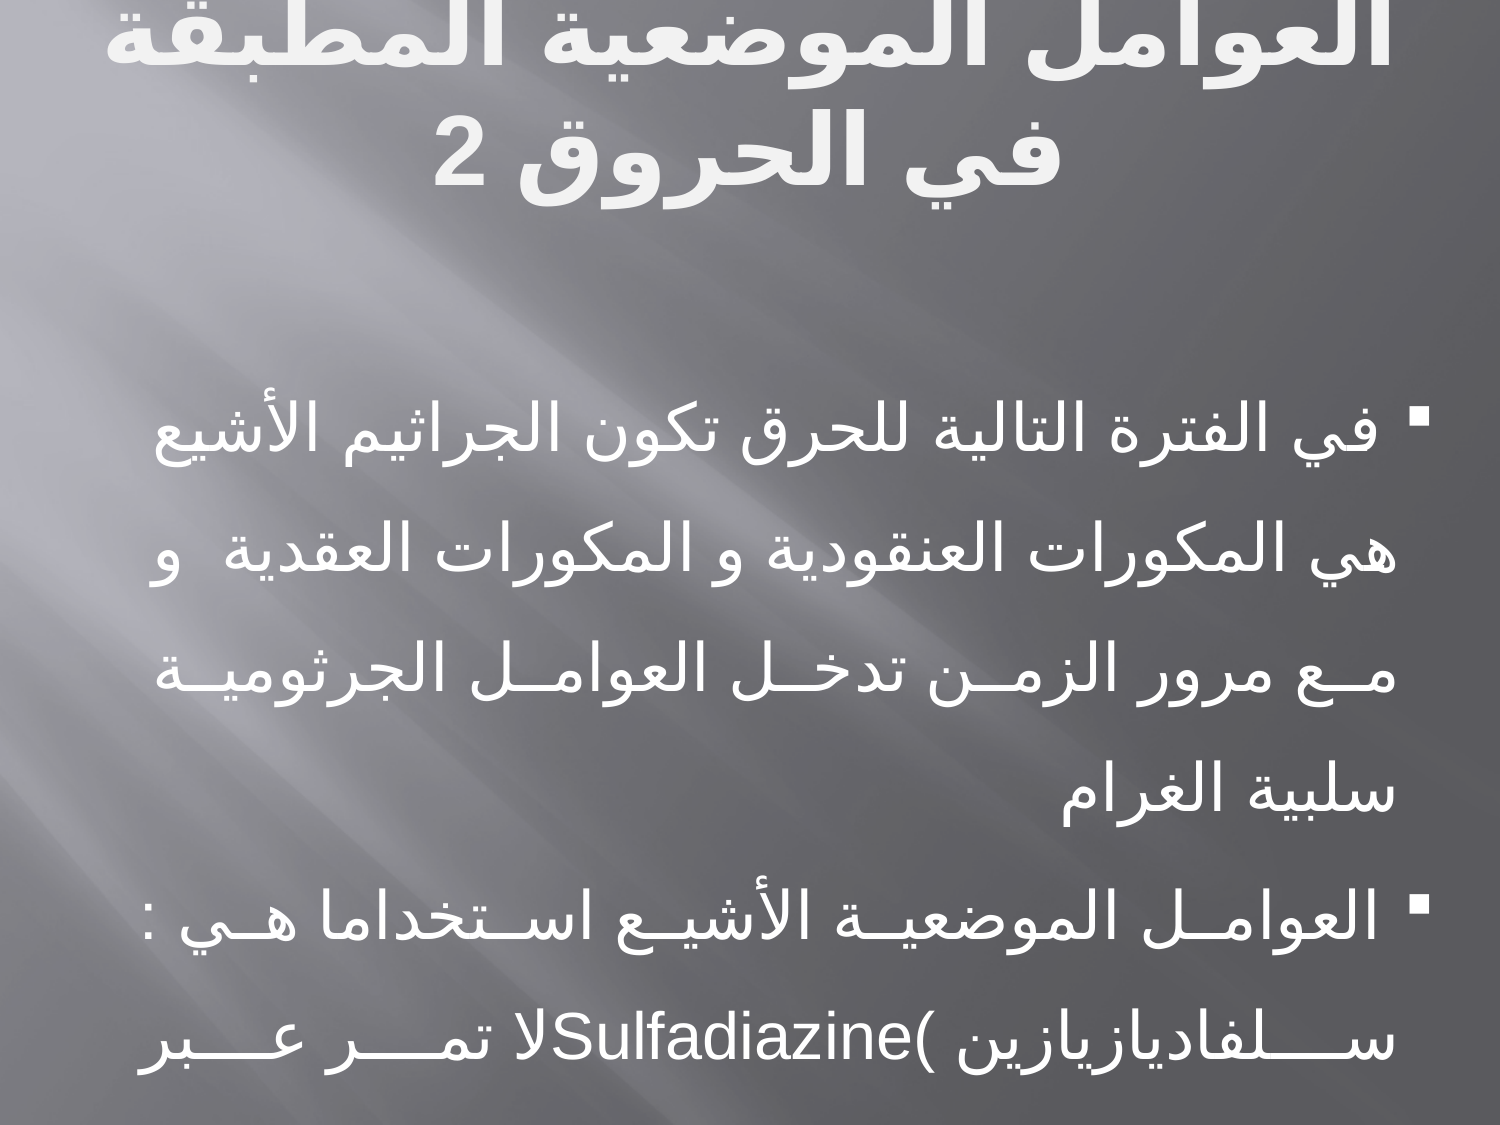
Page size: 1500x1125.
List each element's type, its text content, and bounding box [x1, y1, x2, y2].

text_box العوامل الموضعية المطبقة في الحروق 2 [62, 24, 1438, 213]
text_box في الفترة التالية للحرق تكون الجراثيم الأشيع هي المكورات العنقودية و المكورات العقدية و مع مرور الزمن تدخل العوامل الجرثومية سلبية الغرام [137, 337, 1450, 832]
text_box العوامل الموضعية الأشيع استخداما هي : سلفاديازيازين )Sulfadiazineلا تمر عبر الخشار)، مافينيد Mafenide [125, 824, 1450, 1125]
